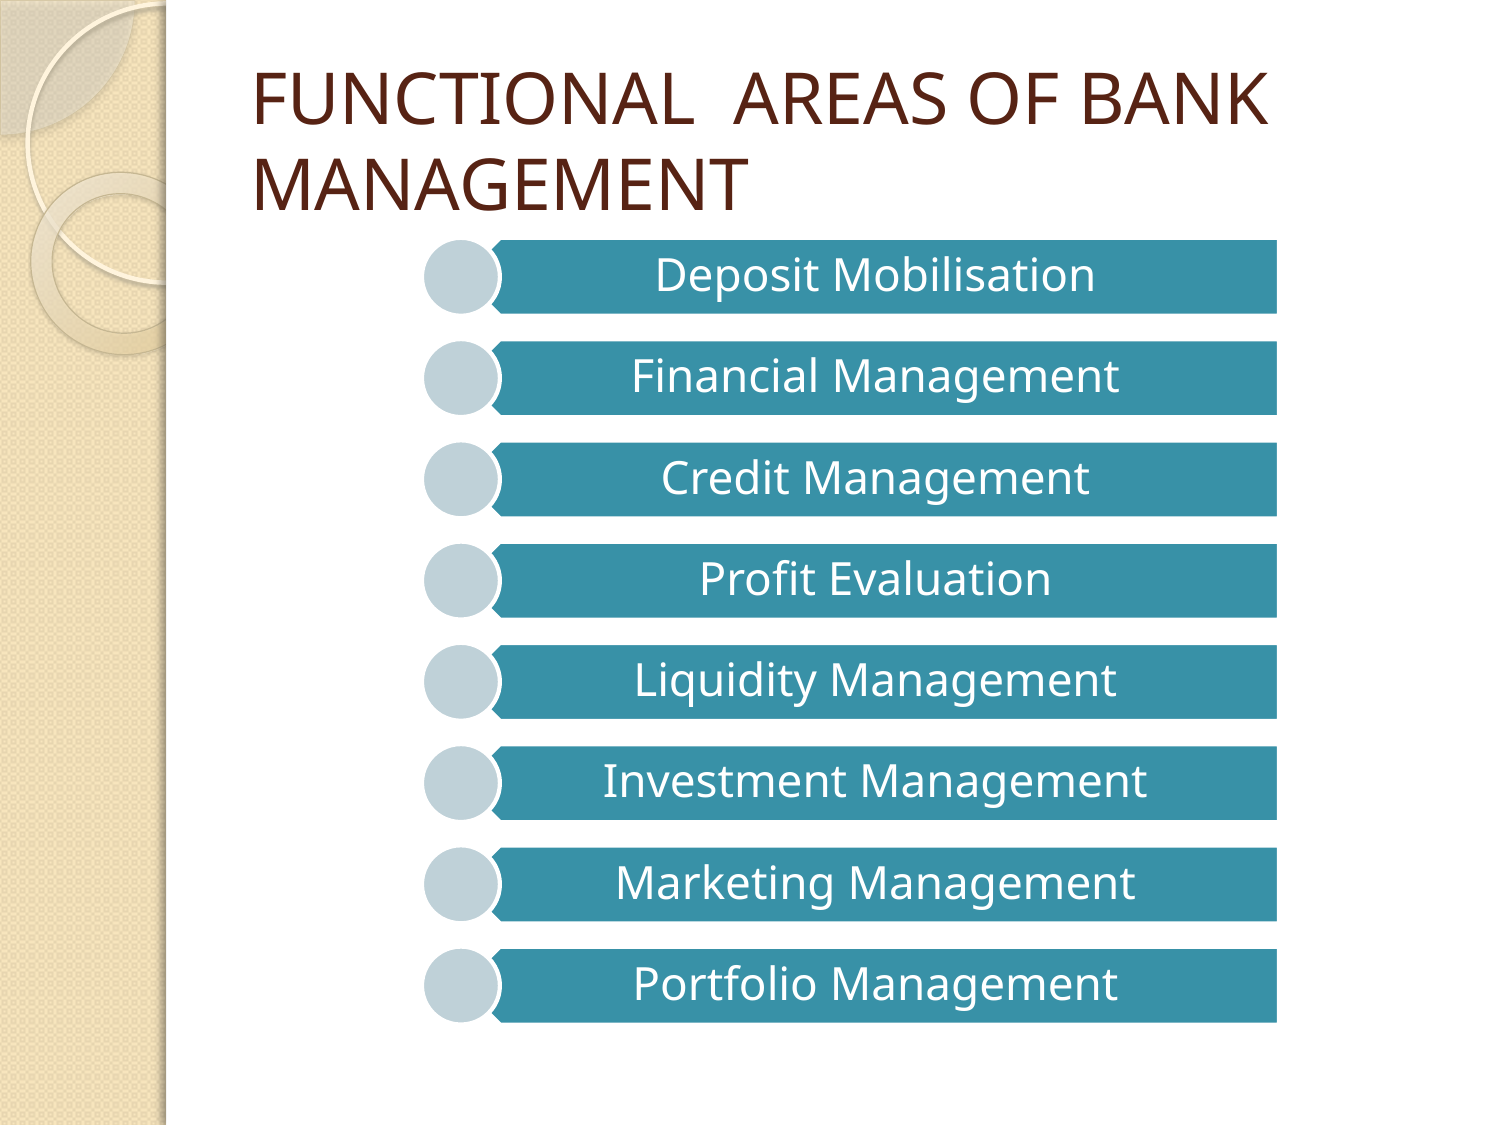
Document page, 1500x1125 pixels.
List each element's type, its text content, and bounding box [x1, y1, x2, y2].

title FUNCTIONAL AREAS OF BANK MANAGEMENT [235, 45, 1466, 233]
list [235, 237, 1466, 1026]
